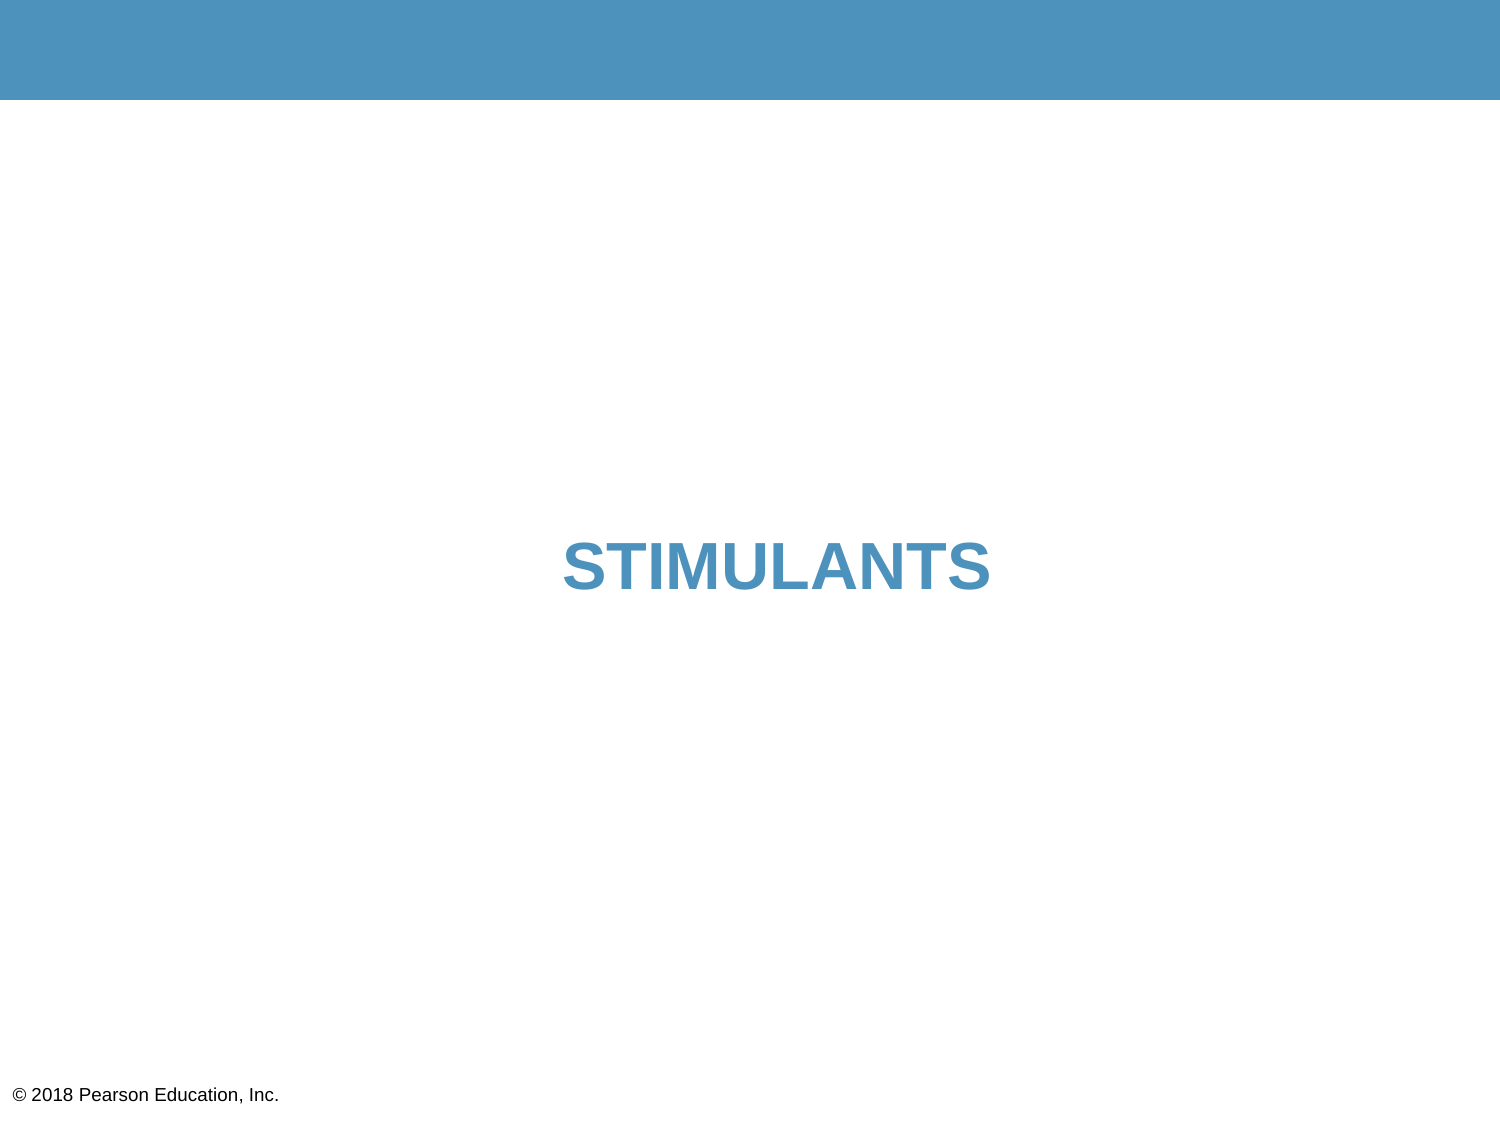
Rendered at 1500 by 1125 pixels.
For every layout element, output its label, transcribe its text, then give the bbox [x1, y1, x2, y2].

text_box STIMULANTS [484, 514, 1011, 610]
